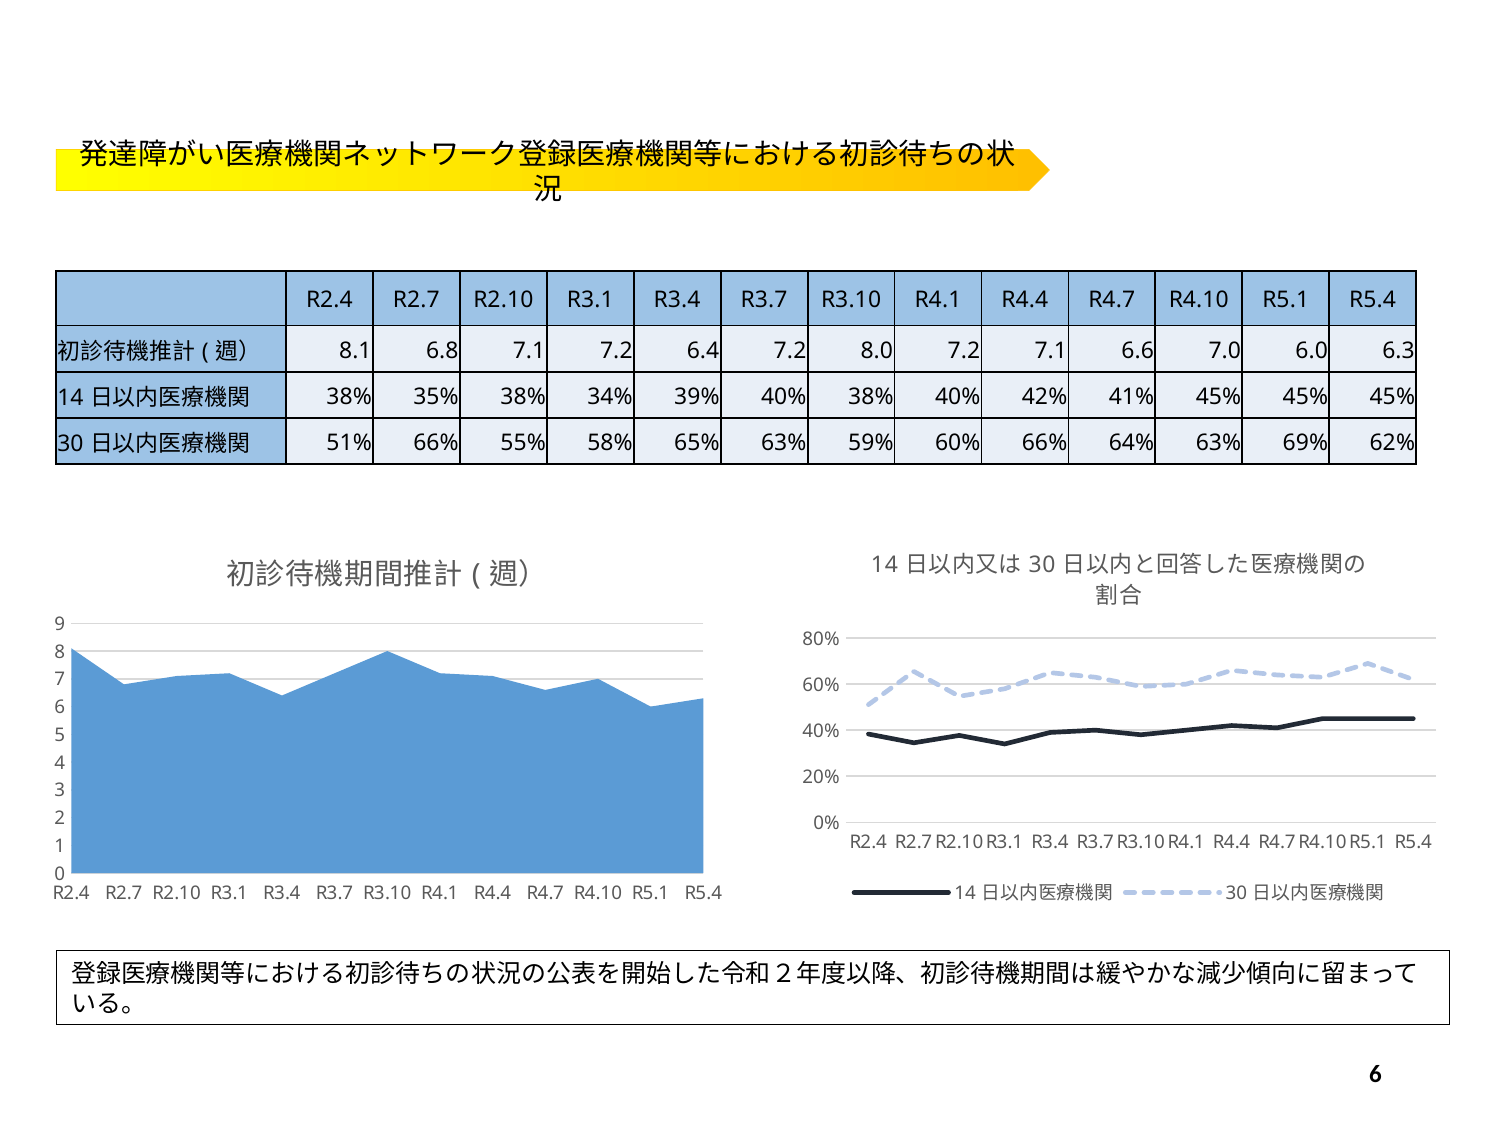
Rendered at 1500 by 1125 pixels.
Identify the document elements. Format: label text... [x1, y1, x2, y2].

table_header R4.1 [895, 272, 981, 325]
table_cell 6.8 [374, 326, 459, 371]
table_cell 62% [1330, 419, 1415, 463]
text_box 登録医療機関等における初診待ちの状況の公表を開始した令和２年度以降、初診待機期間は緩やかな減少傾向に留まっている。 [56, 950, 1450, 1025]
slide_number 6 [1059, 1042, 1397, 1103]
table_cell 45% [1156, 373, 1241, 417]
table_cell 65% [635, 419, 720, 463]
table_header R5.4 [1330, 272, 1415, 325]
table_cell 69% [1243, 419, 1328, 463]
table_cell 7.1 [982, 326, 1068, 371]
table_cell 51% [287, 419, 372, 463]
table_cell 6.0 [1243, 326, 1328, 371]
text_box 発達障がい医療機関ネットワーク登録医療機関等における初診待ちの状況 [55, 148, 1051, 192]
chart [789, 525, 1450, 912]
table_cell 7.2 [895, 326, 981, 371]
table_cell 59% [809, 419, 894, 463]
table_cell 7.0 [1156, 326, 1241, 371]
table_cell 35% [374, 373, 459, 417]
table_cell 38% [809, 373, 894, 417]
table_header R4.4 [982, 272, 1068, 325]
table_header R4.7 [1069, 272, 1154, 325]
table_cell 8.0 [809, 326, 894, 371]
table_cell 8.1 [287, 326, 372, 371]
table_cell 初診待機推計(週） [57, 326, 285, 371]
table_cell 58% [548, 419, 633, 463]
table_cell 45% [1243, 373, 1328, 417]
table_cell 66% [374, 419, 459, 463]
table_cell 7.1 [461, 326, 546, 371]
table_header R2.10 [461, 272, 546, 325]
table_cell 14日以内医療機関 [57, 373, 285, 417]
table_cell 6.3 [1330, 326, 1415, 371]
table_cell 39% [635, 373, 720, 417]
table_header R3.4 [635, 272, 720, 325]
table_cell 66% [982, 419, 1068, 463]
table_cell 40% [722, 373, 807, 417]
table_cell 55% [461, 419, 546, 463]
table_cell 41% [1069, 373, 1154, 417]
table_cell 7.2 [548, 326, 633, 371]
table_cell 42% [982, 373, 1068, 417]
table_header R5.1 [1243, 272, 1328, 325]
table_cell 34% [548, 373, 633, 417]
table_cell 38% [461, 373, 546, 417]
table_header [57, 272, 285, 325]
table_header R4.10 [1156, 272, 1241, 325]
table_cell 63% [722, 419, 807, 463]
table_cell 45% [1330, 373, 1415, 417]
table_cell 6.6 [1069, 326, 1154, 371]
table_cell 40% [895, 373, 981, 417]
table_cell 38% [287, 373, 372, 417]
table_cell 63% [1156, 419, 1241, 463]
table_cell 64% [1069, 419, 1154, 463]
table_header R3.1 [548, 272, 633, 325]
table_header R2.7 [374, 272, 459, 325]
chart [38, 525, 737, 914]
table_header R3.10 [809, 272, 894, 325]
table_header R2.4 [287, 272, 372, 325]
table_header R3.7 [722, 272, 807, 325]
table_cell 60% [895, 419, 981, 463]
table_cell 6.4 [635, 326, 720, 371]
table_cell 7.2 [722, 326, 807, 371]
table_cell 30日以内医療機関 [57, 419, 285, 463]
